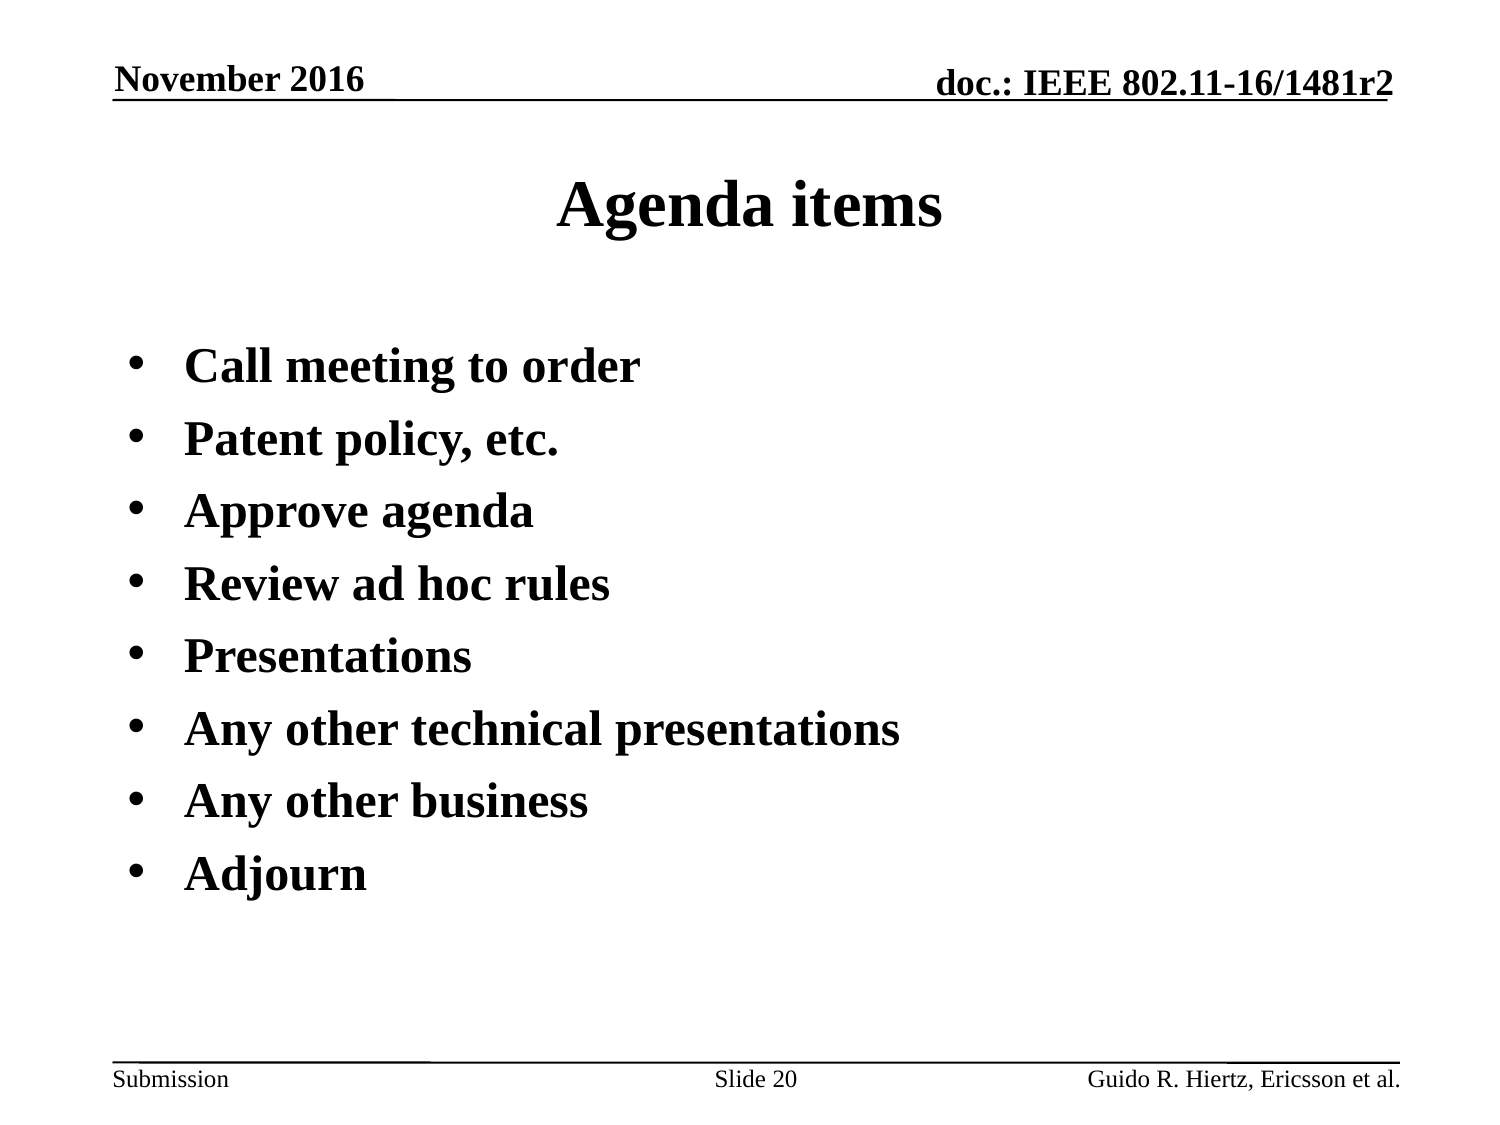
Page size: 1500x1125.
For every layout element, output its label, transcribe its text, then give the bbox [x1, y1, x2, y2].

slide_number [114, 54, 423, 100]
list Call meeting to order Patent policy, etc. Approve agenda Review ad hoc rules Presentations Any other technical presentations Any other business Adjourn [112, 324, 1400, 1000]
title Agenda items [112, 112, 1388, 288]
slide_number Slide 20 [712, 1061, 800, 1123]
footer Guido R. Hiertz, Ericsson et al. [878, 1061, 1402, 1093]
